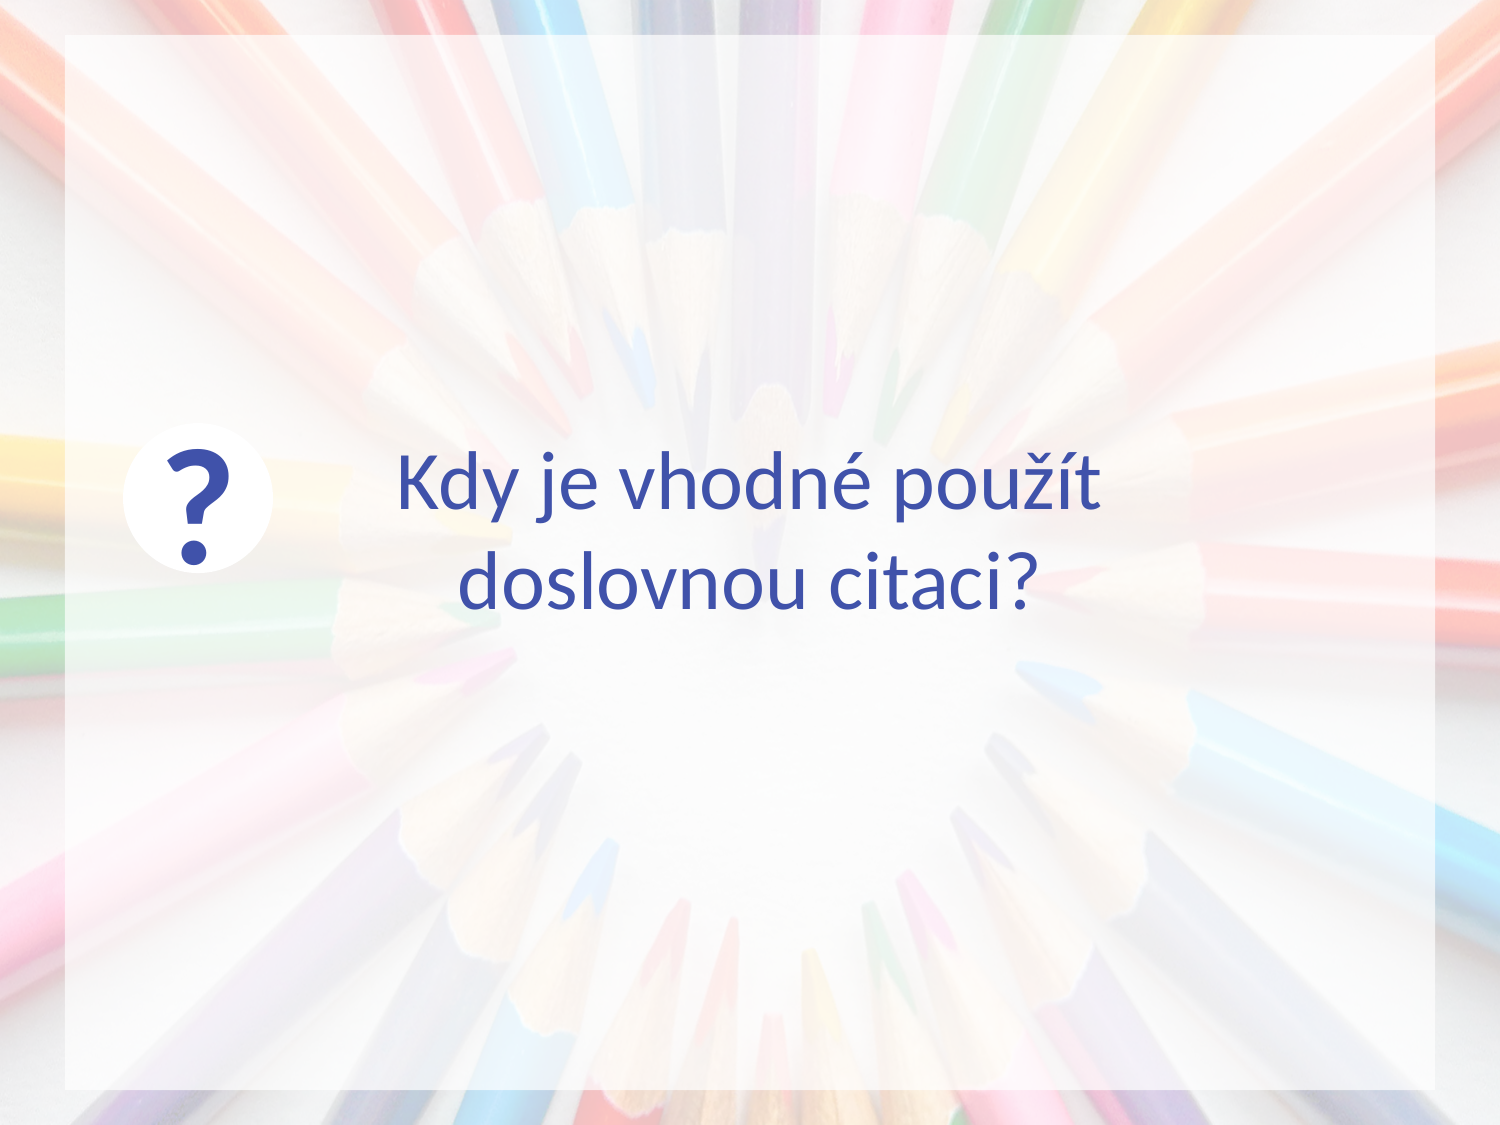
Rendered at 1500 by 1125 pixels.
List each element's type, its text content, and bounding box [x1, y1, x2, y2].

text_box ? [120, 420, 276, 576]
list Kdy je vhodné použít doslovnou citaci? [280, 478, 1220, 574]
